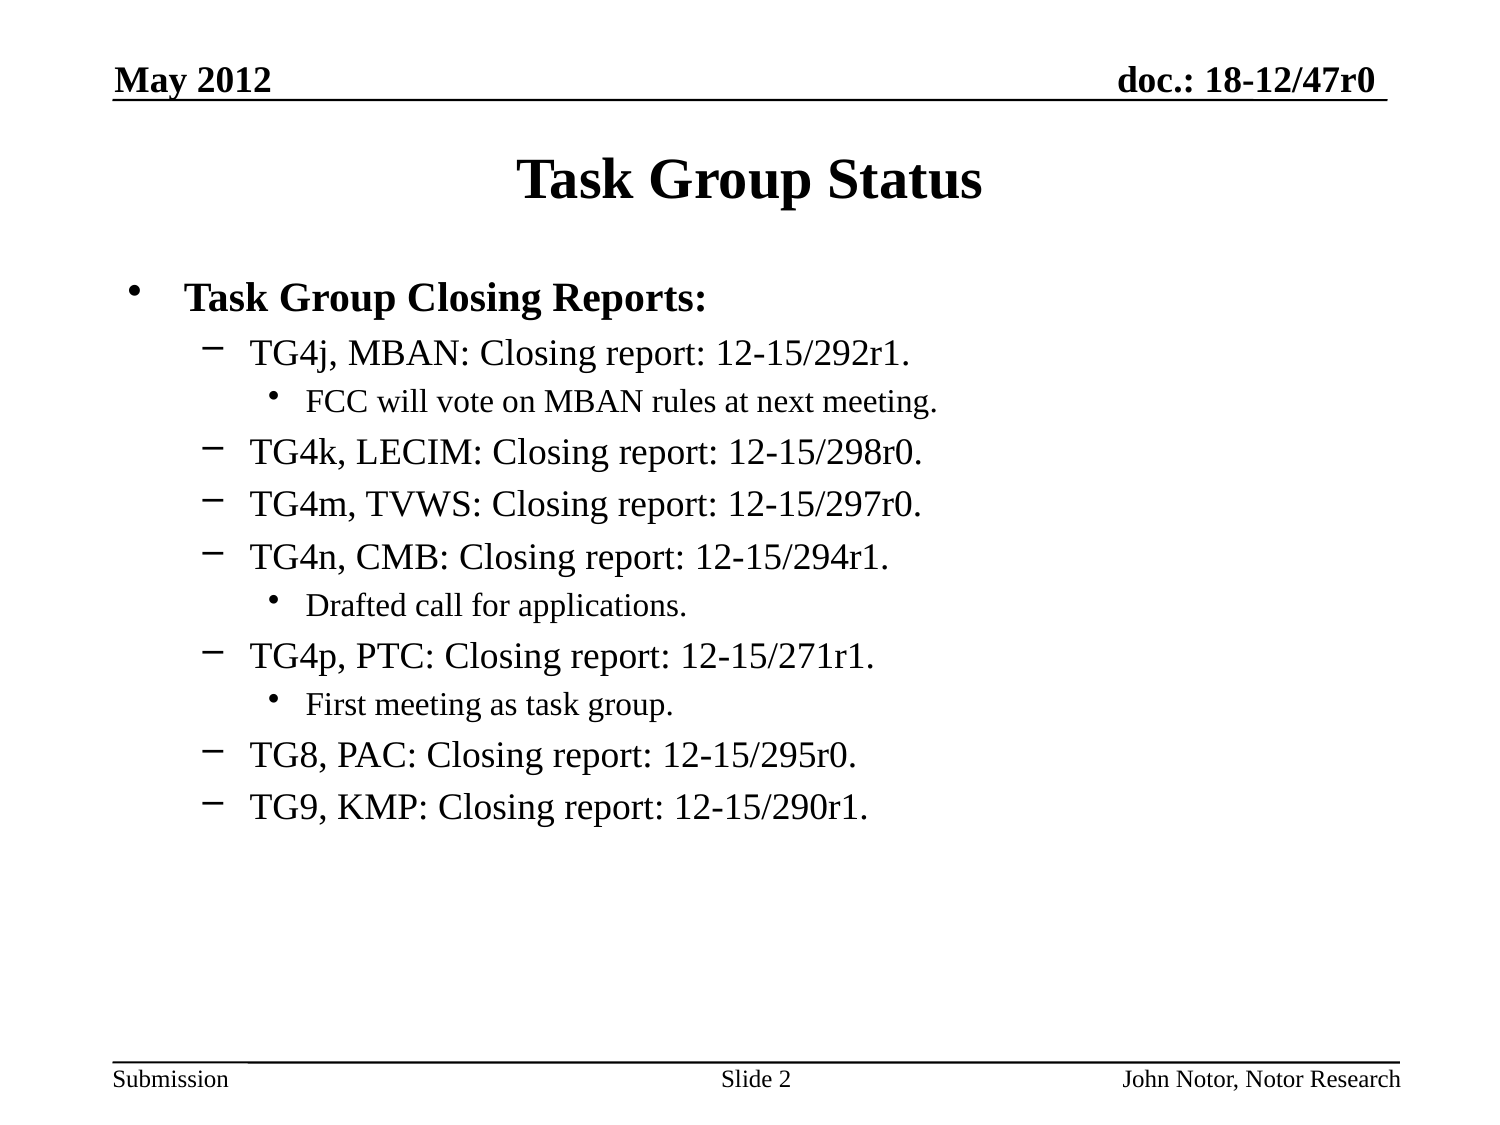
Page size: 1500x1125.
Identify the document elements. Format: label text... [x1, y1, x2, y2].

slide_number Slide 2 [712, 1061, 800, 1093]
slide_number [114, 54, 372, 101]
list Task Group Closing Reports: TG4j, MBAN: Closing report: 12-15/292r1. FCC will vote on MBAN rules at next meeting. TG4k, LECIM: Closing report: 12-15/298r0. TG4m, TVWS: Closing report: 12-15/297r0. TG4n, CMB: Closing report: 12-15/294r1. Drafted call for applications. TG4p, PTC: Closing report: 12-15/271r1. First meeting as task group. TG8, PAC: Closing report: 12-15/295r0. TG9, KMP: Closing report: 12-15/290r1. [112, 262, 1426, 1013]
footer John Notor, Notor Research [1087, 1062, 1402, 1094]
title Task Group Status [112, 112, 1388, 238]
